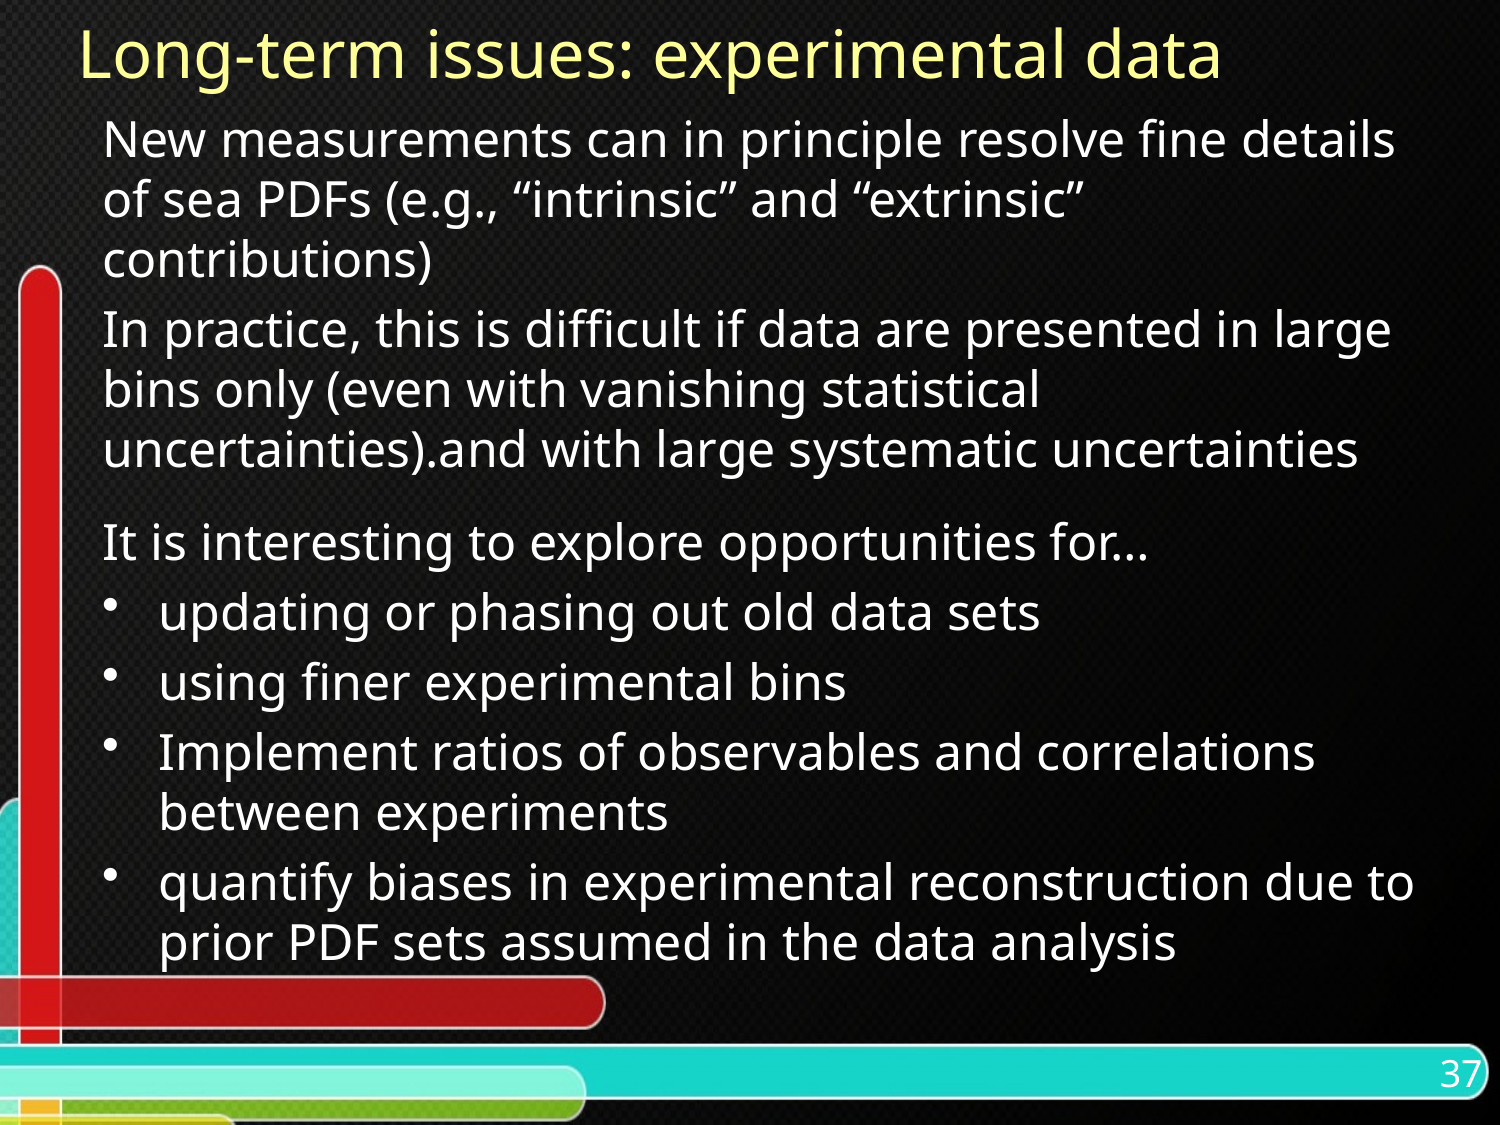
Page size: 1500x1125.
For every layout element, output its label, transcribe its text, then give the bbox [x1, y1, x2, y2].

list New measurements can in principle resolve fine details of sea PDFs (e.g., “intrinsic” and “extrinsic” contributions) In practice, this is difficult if data are presented in large bins only (even with vanishing statistical uncertainties).and with large systematic uncertainties It is interesting to explore opportunities for… updating or phasing out old data sets using finer experimental bins Implement ratios of observables and correlations between experiments quantify biases in experimental reconstruction due to prior PDF sets assumed in the data analysis [87, 99, 1438, 935]
title Long-term issues: experimental data [62, 2, 1462, 102]
picture [0, 0, 1500, 1125]
